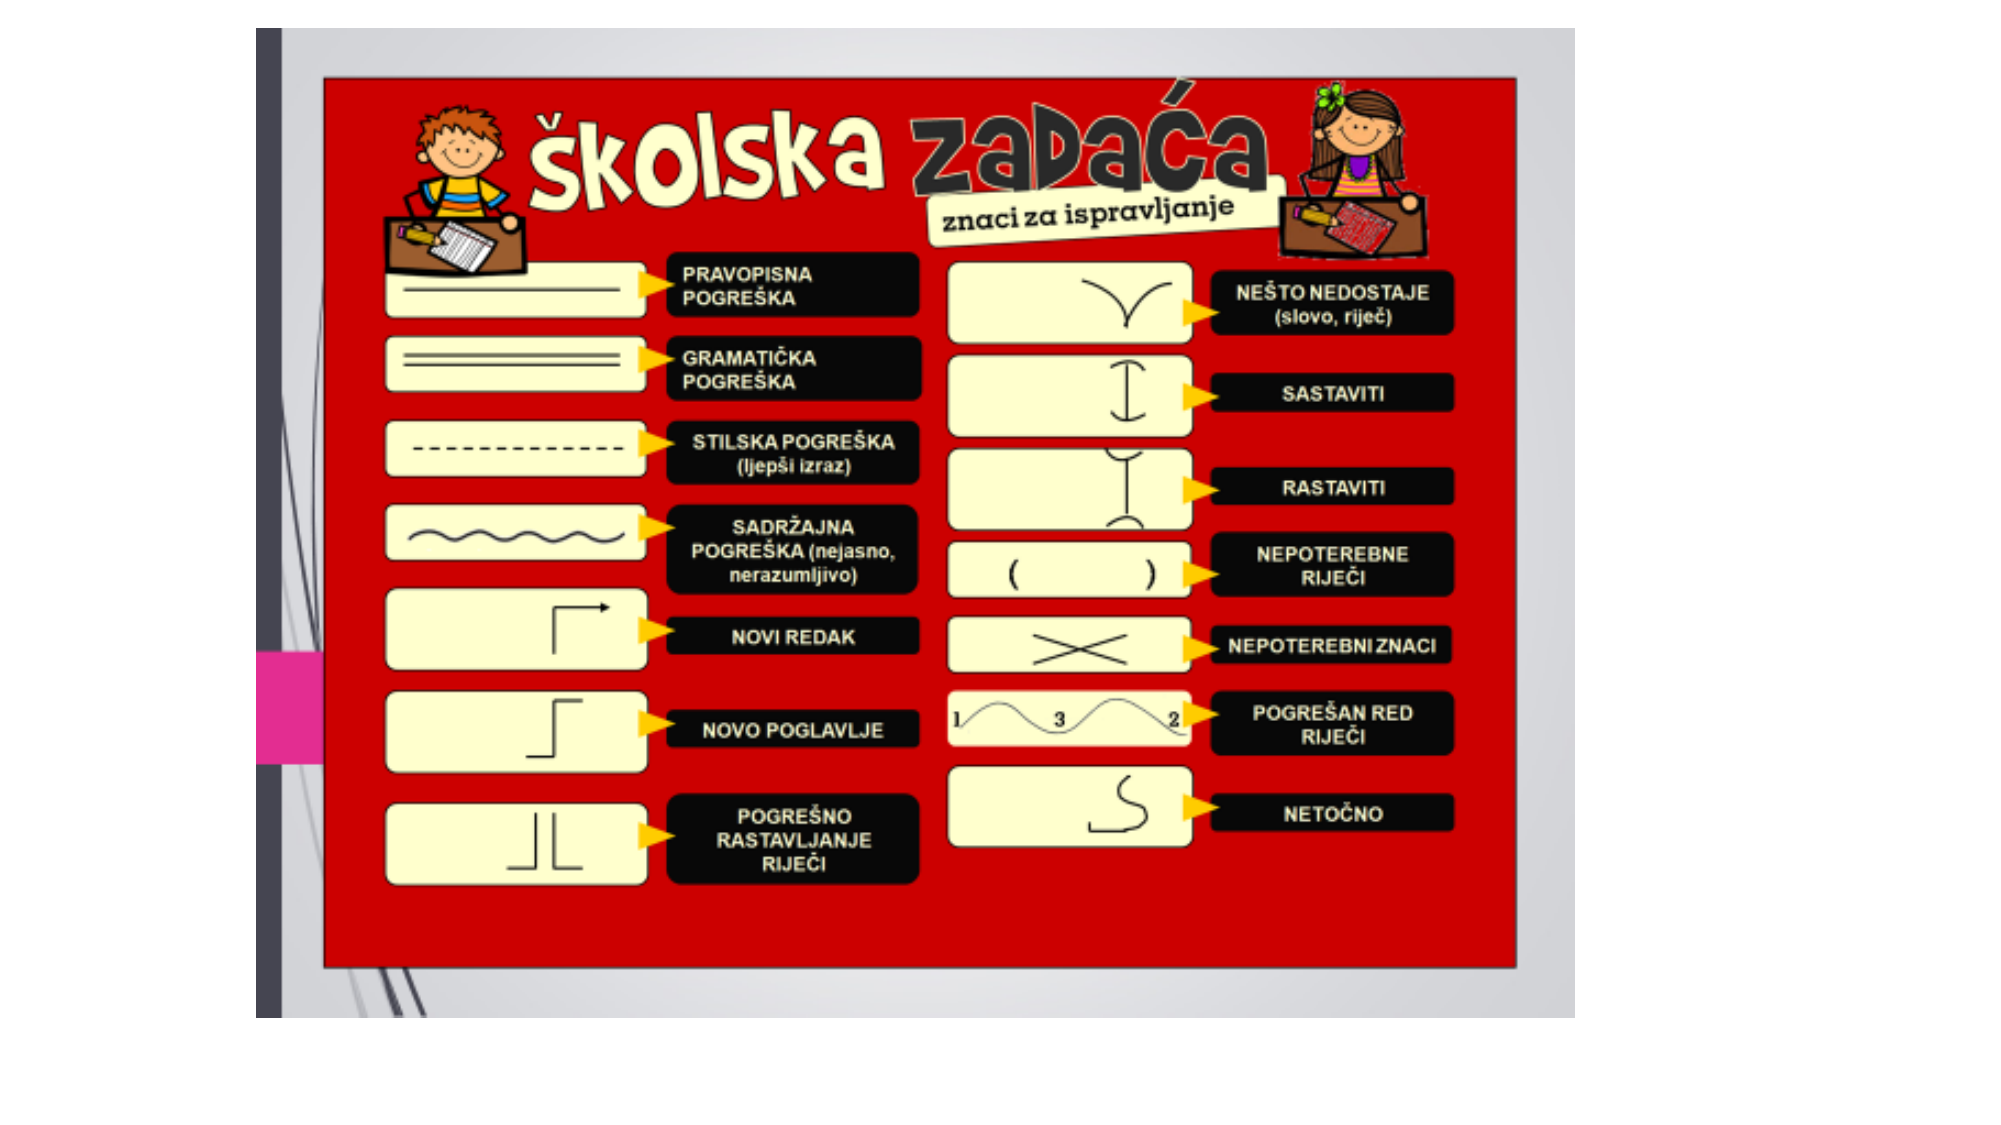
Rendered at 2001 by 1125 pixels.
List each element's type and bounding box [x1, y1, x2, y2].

list [256, 28, 1575, 1018]
